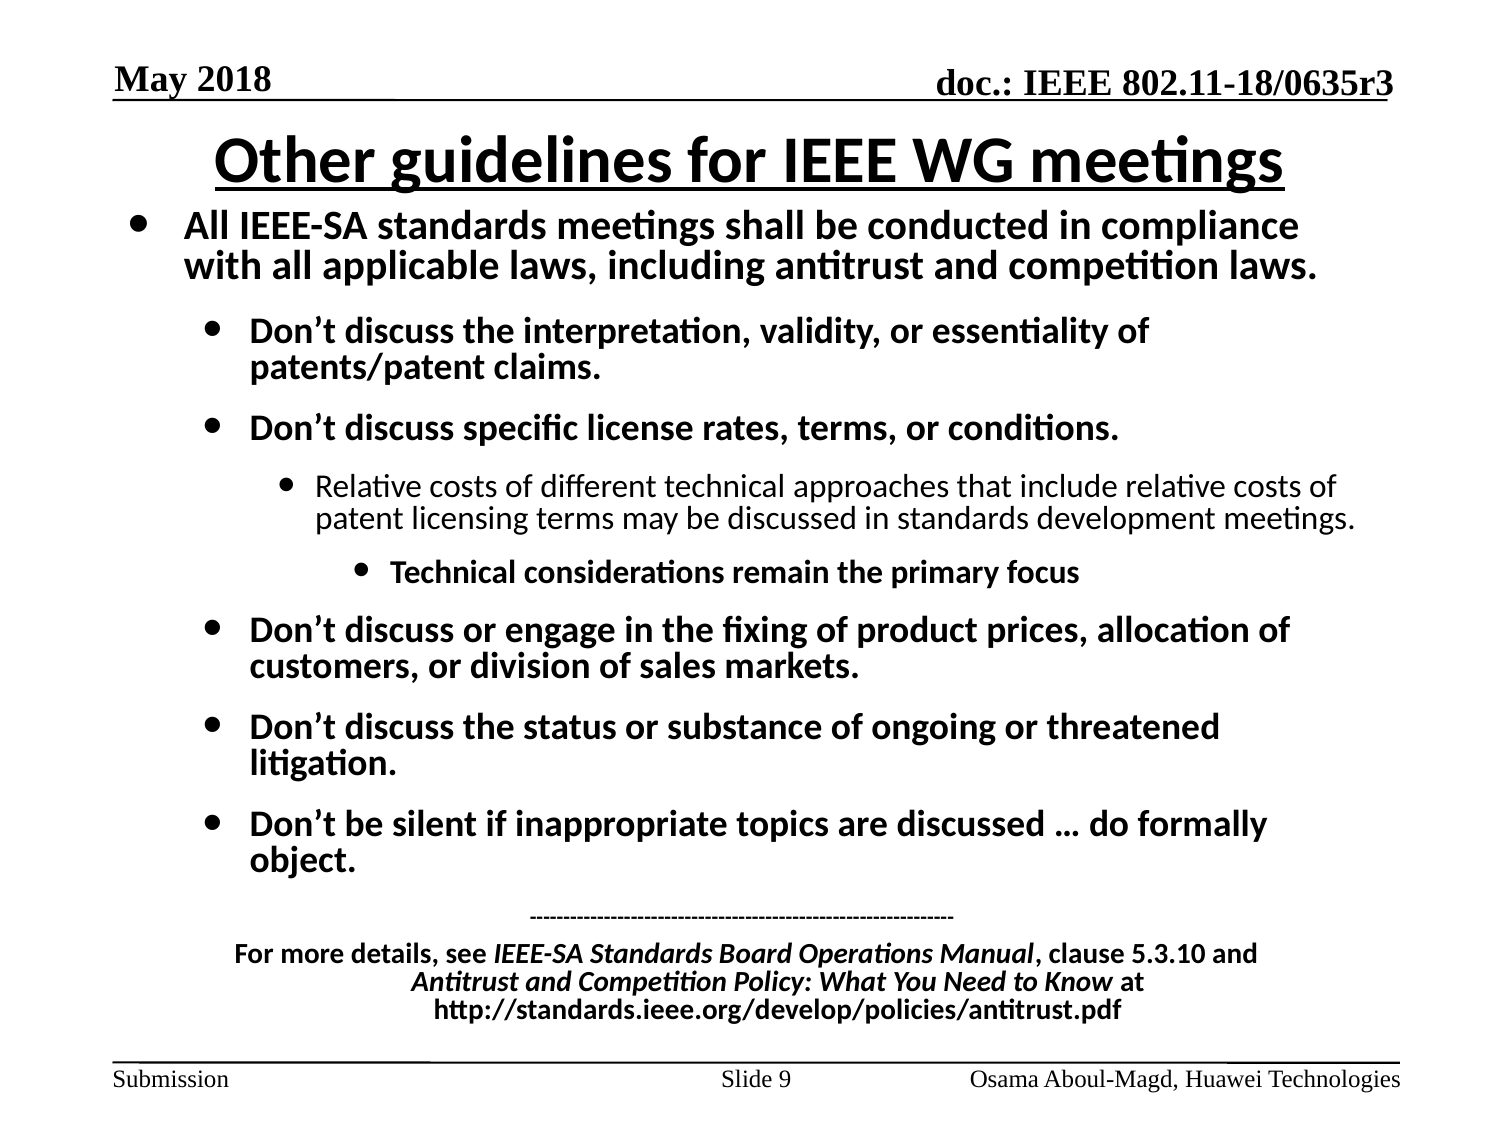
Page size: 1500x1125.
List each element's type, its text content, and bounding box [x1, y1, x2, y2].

list All IEEE-SA standards meetings shall be conducted in compliance with all applicable laws, including antitrust and competition laws. Don’t discuss the interpretation, validity, or essentiality of patents/patent claims. Don’t discuss specific license rates, terms, or conditions. Relative costs of different technical approaches that include relative costs of patent licensing terms may be discussed in standards development meetings. Technical considerations remain the primary focus Don’t discuss or engage in the fixing of product prices, allocation of customers, or division of sales markets. Don’t discuss the status or substance of ongoing or threatened litigation. Don’t be silent if inappropriate topics are discussed … do formally object. --------------------------------------------------------------- For more details, see IEEE-SA Standards Board Operations Manual, clause 5.3.10 and Antitrust and Competition Policy: What You Need to Know at http://standards.ieee.org/develop/policies/antitrust.pdf [112, 199, 1388, 875]
footer Osama Aboul-Magd, Huawei Technologies [878, 1061, 1402, 1093]
slide_number Slide 9 [712, 1061, 800, 1123]
title Other guidelines for IEEE WG meetings [112, 112, 1388, 199]
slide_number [114, 54, 423, 100]
